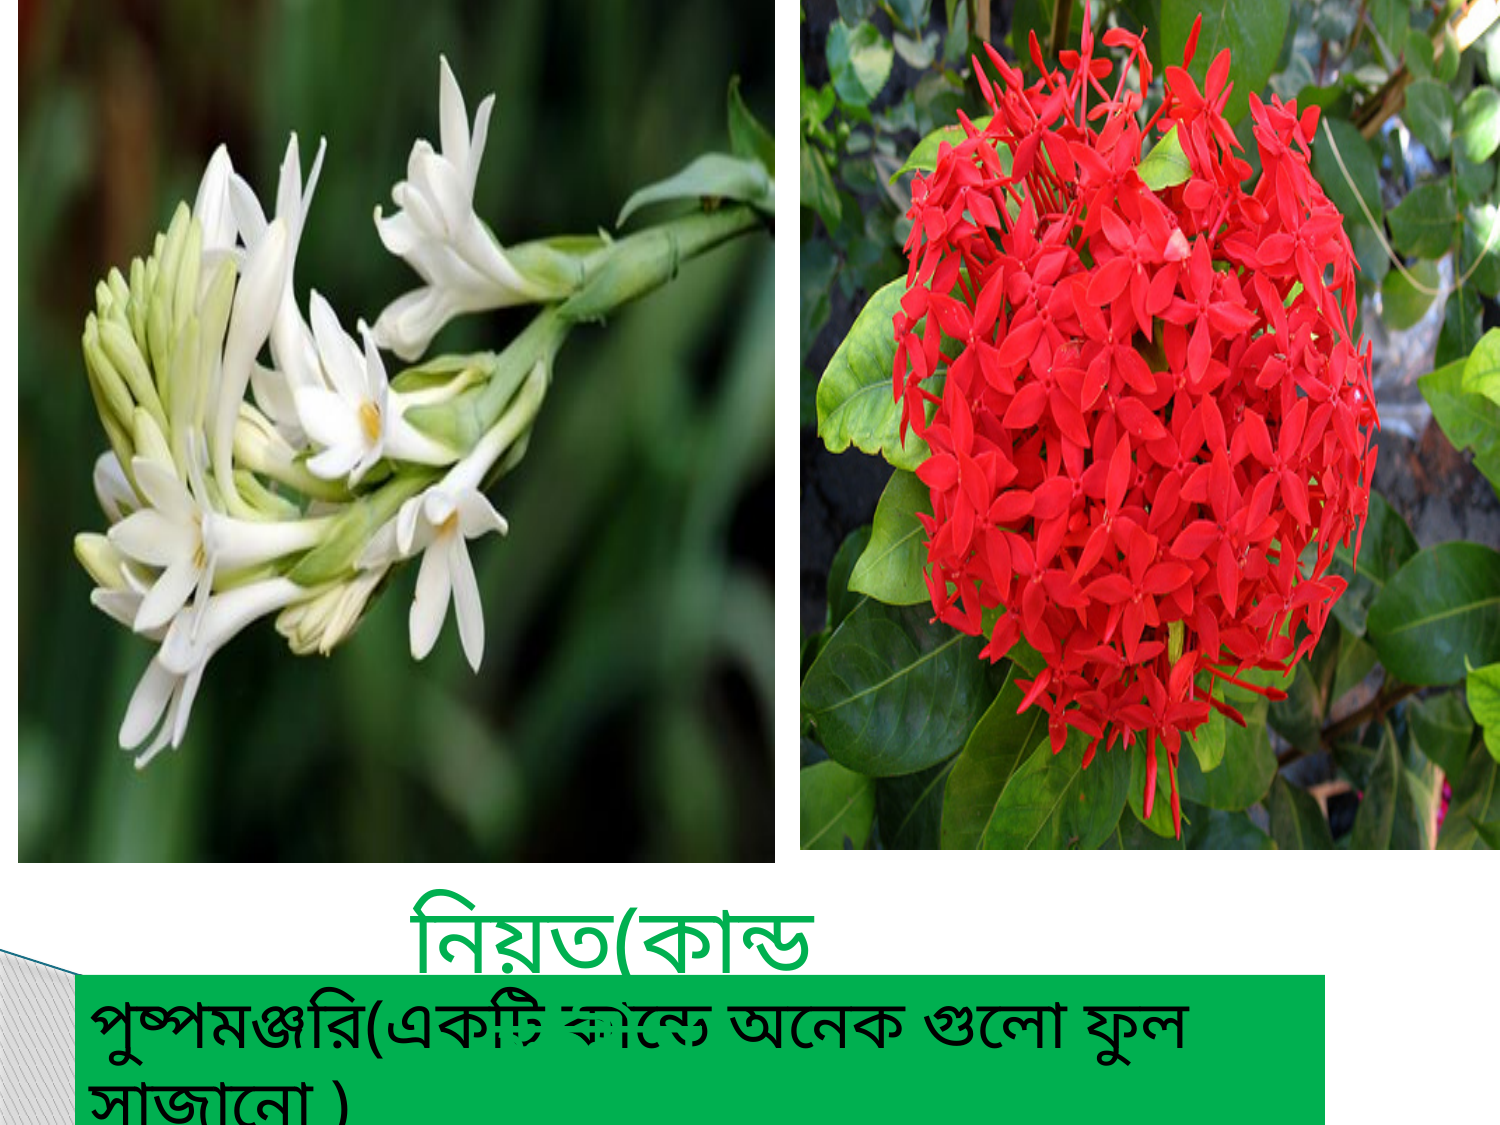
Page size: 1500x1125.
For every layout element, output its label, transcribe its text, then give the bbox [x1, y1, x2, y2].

text_box পুষ্পমঞ্জরি(একটি কান্ডে অনেক গুলো ফুল সাজানো ) [75, 974, 1325, 1125]
text_box নিয়ত(কান্ড সসীম) [324, 874, 900, 1110]
picture [799, 0, 1500, 851]
picture [18, 0, 776, 863]
